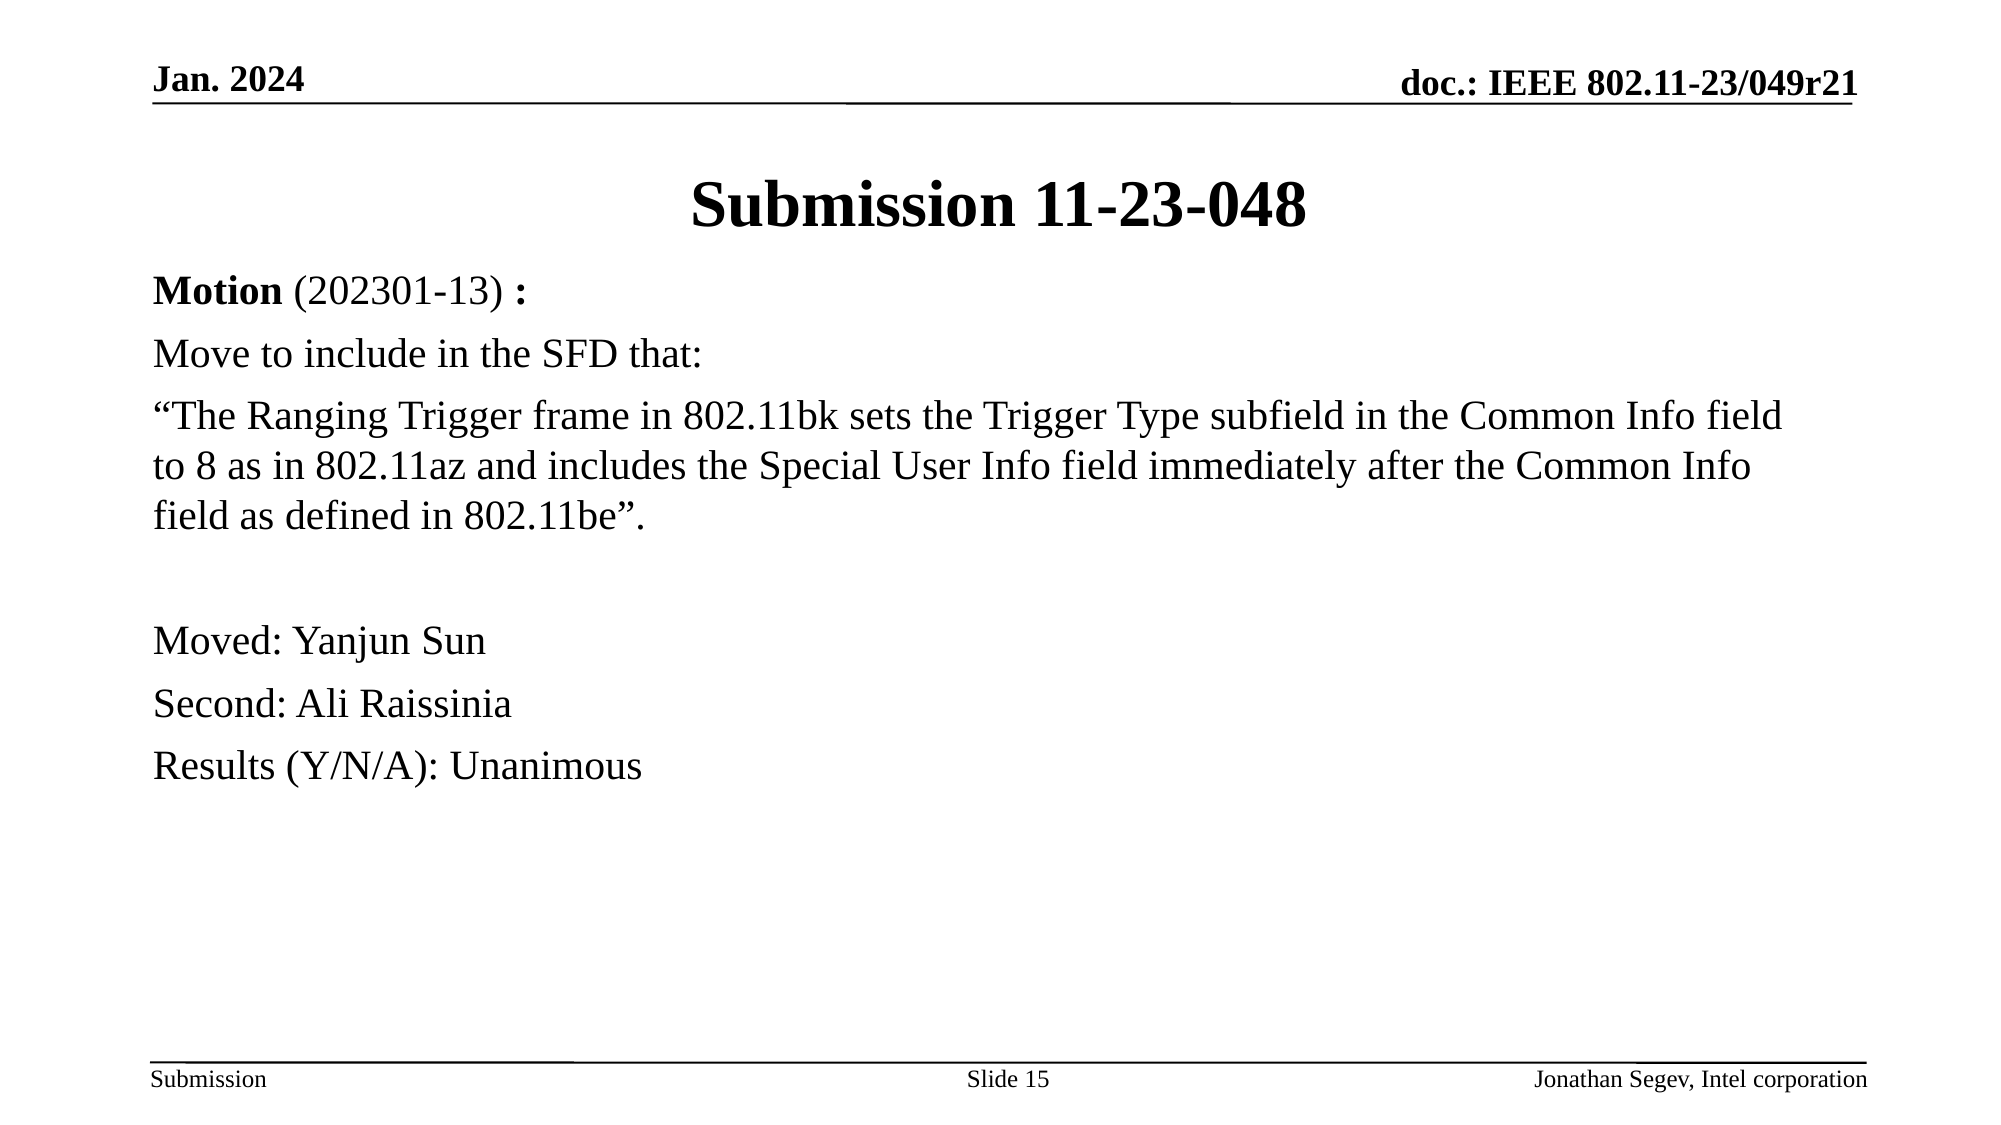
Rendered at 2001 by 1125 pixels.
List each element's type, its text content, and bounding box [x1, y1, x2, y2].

slide_number Slide 15 [950, 1061, 1067, 1123]
title Submission 11-23-048 [149, 112, 1850, 288]
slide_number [152, 54, 563, 100]
list Motion (202301-13) : Move to include in the SFD that: “The Ranging Trigger frame in 802.11bk sets the Trigger Type subfield in the Common Info field to 8 as in 802.11az and includes the Special User Info field immediately after the Common Info field as defined in 802.11be”. Moved: Yanjun Sun Second: Ali Raissinia Results (Y/N/A): Unanimous [137, 255, 1838, 1000]
footer Jonathan Segev, Intel corporation [1171, 1061, 1869, 1093]
